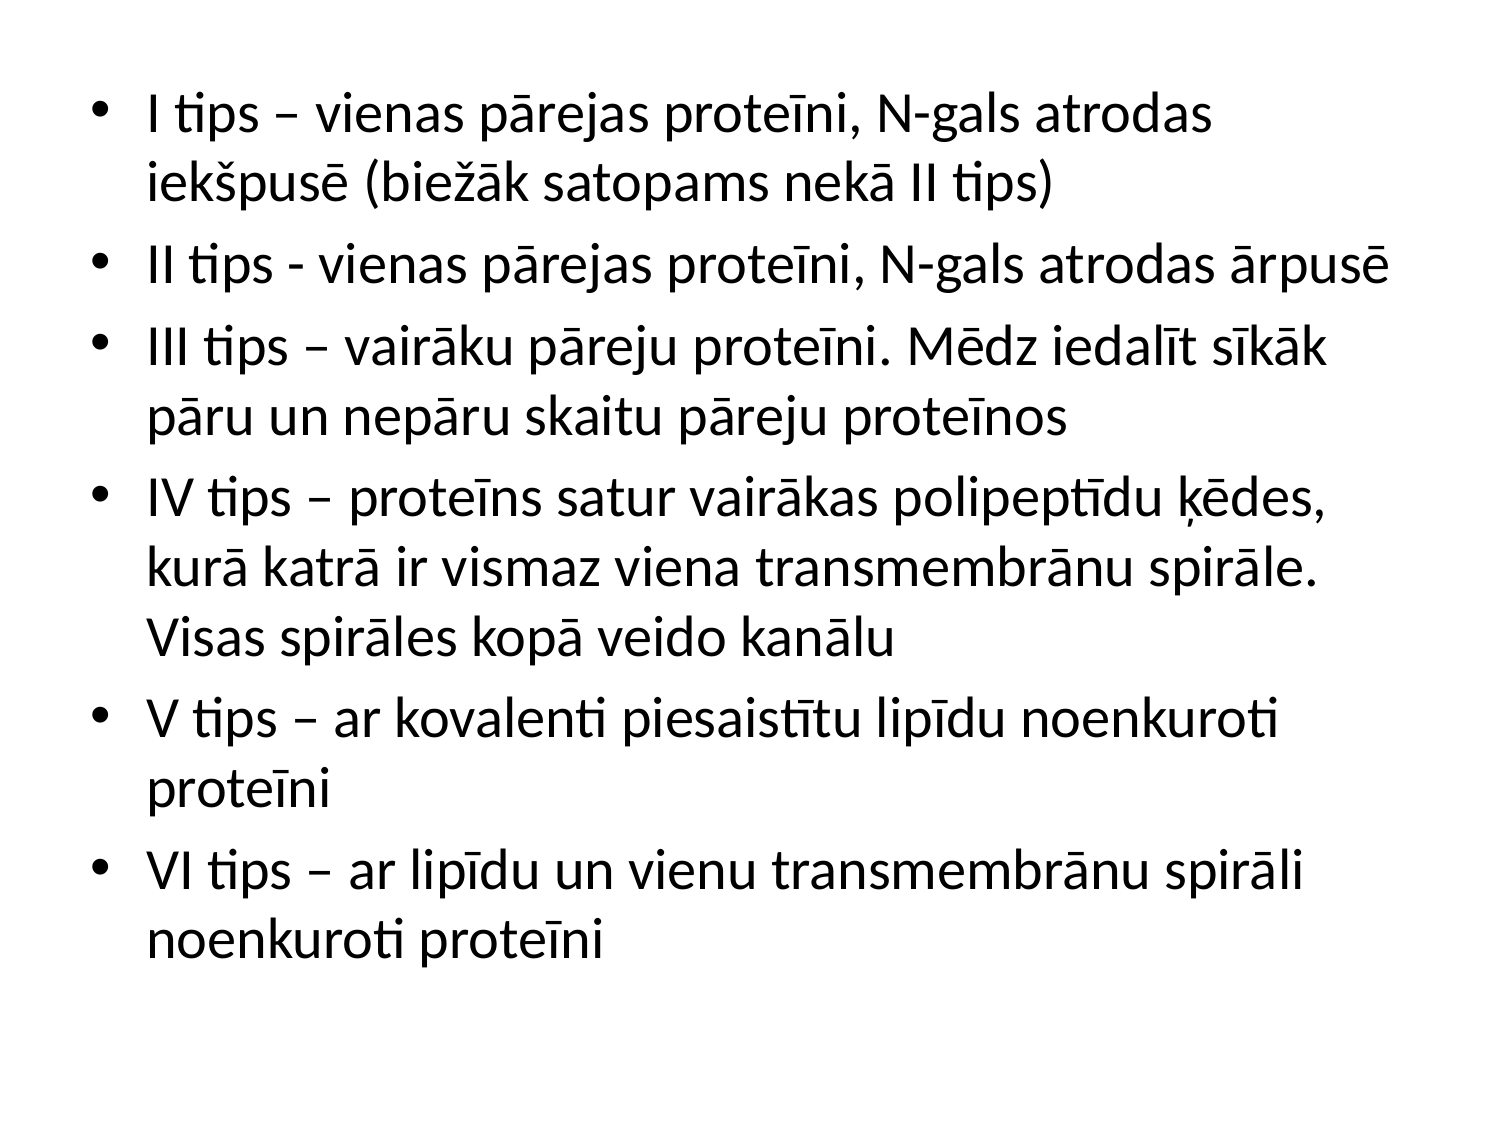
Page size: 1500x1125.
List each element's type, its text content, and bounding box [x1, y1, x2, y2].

list I tips – vienas pārejas proteīni, N-gals atrodas iekšpusē (biežāk satopams nekā II tips) II tips - vienas pārejas proteīni, N-gals atrodas ārpusē III tips – vairāku pāreju proteīni. Mēdz iedalīt sīkāk pāru un nepāru skaitu pāreju proteīnos IV tips – proteīns satur vairākas polipeptīdu ķēdes, kurā katrā ir vismaz viena transmembrānu spirāle. Visas spirāles kopā veido kanālu V tips – ar kovalenti piesaistītu lipīdu noenkuroti proteīni VI tips – ar lipīdu un vienu transmembrānu spirāli noenkuroti proteīni [75, 66, 1425, 1005]
